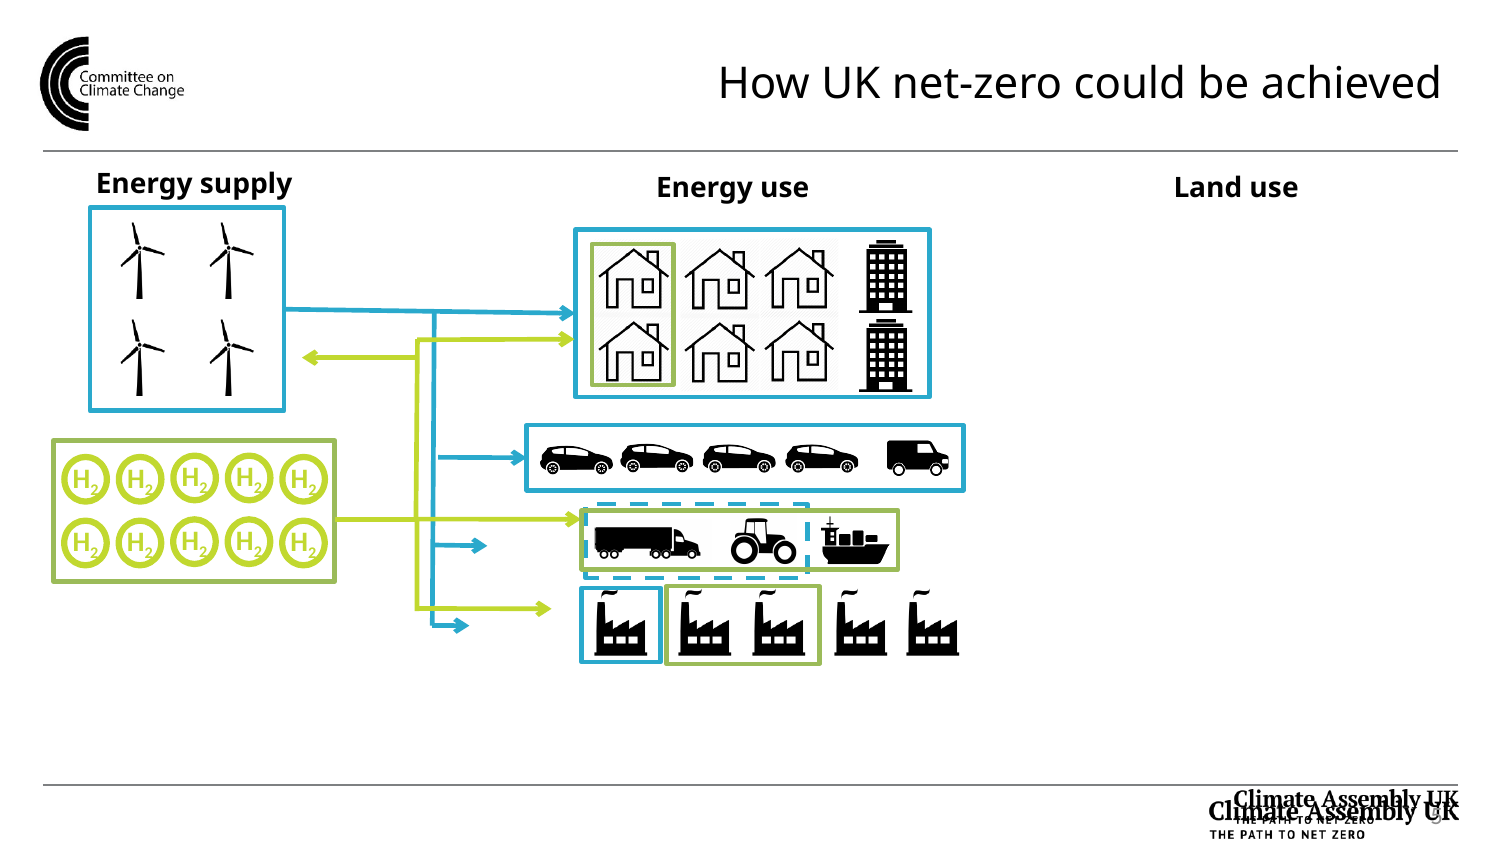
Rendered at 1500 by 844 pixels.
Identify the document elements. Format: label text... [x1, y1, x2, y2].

picture [815, 512, 892, 567]
picture [100, 217, 185, 303]
text_box Energy use [582, 161, 884, 211]
picture [539, 432, 613, 486]
picture [841, 230, 931, 399]
text_box [573, 228, 842, 399]
text_box Land use [1085, 161, 1387, 211]
picture [823, 584, 970, 660]
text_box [283, 308, 576, 314]
picture [189, 315, 274, 400]
text_box [51, 438, 337, 583]
text_box [88, 206, 286, 413]
picture [593, 238, 674, 392]
text_box [525, 423, 965, 492]
text_box Energy supply [43, 157, 345, 207]
slide_number 5 [1378, 795, 1459, 833]
picture [702, 430, 776, 484]
picture [619, 429, 694, 484]
picture [679, 237, 839, 392]
picture [666, 584, 816, 660]
picture [876, 434, 957, 480]
text_box [584, 502, 808, 508]
picture [189, 218, 274, 303]
picture [100, 315, 185, 400]
picture [785, 430, 859, 484]
picture [729, 513, 797, 567]
title How UK net-zero could be achieved [279, 24, 1459, 139]
text_box [580, 508, 900, 571]
text_box [584, 571, 809, 580]
picture [583, 584, 658, 660]
picture [1209, 789, 1459, 839]
picture [29, 24, 192, 142]
picture [583, 519, 712, 564]
